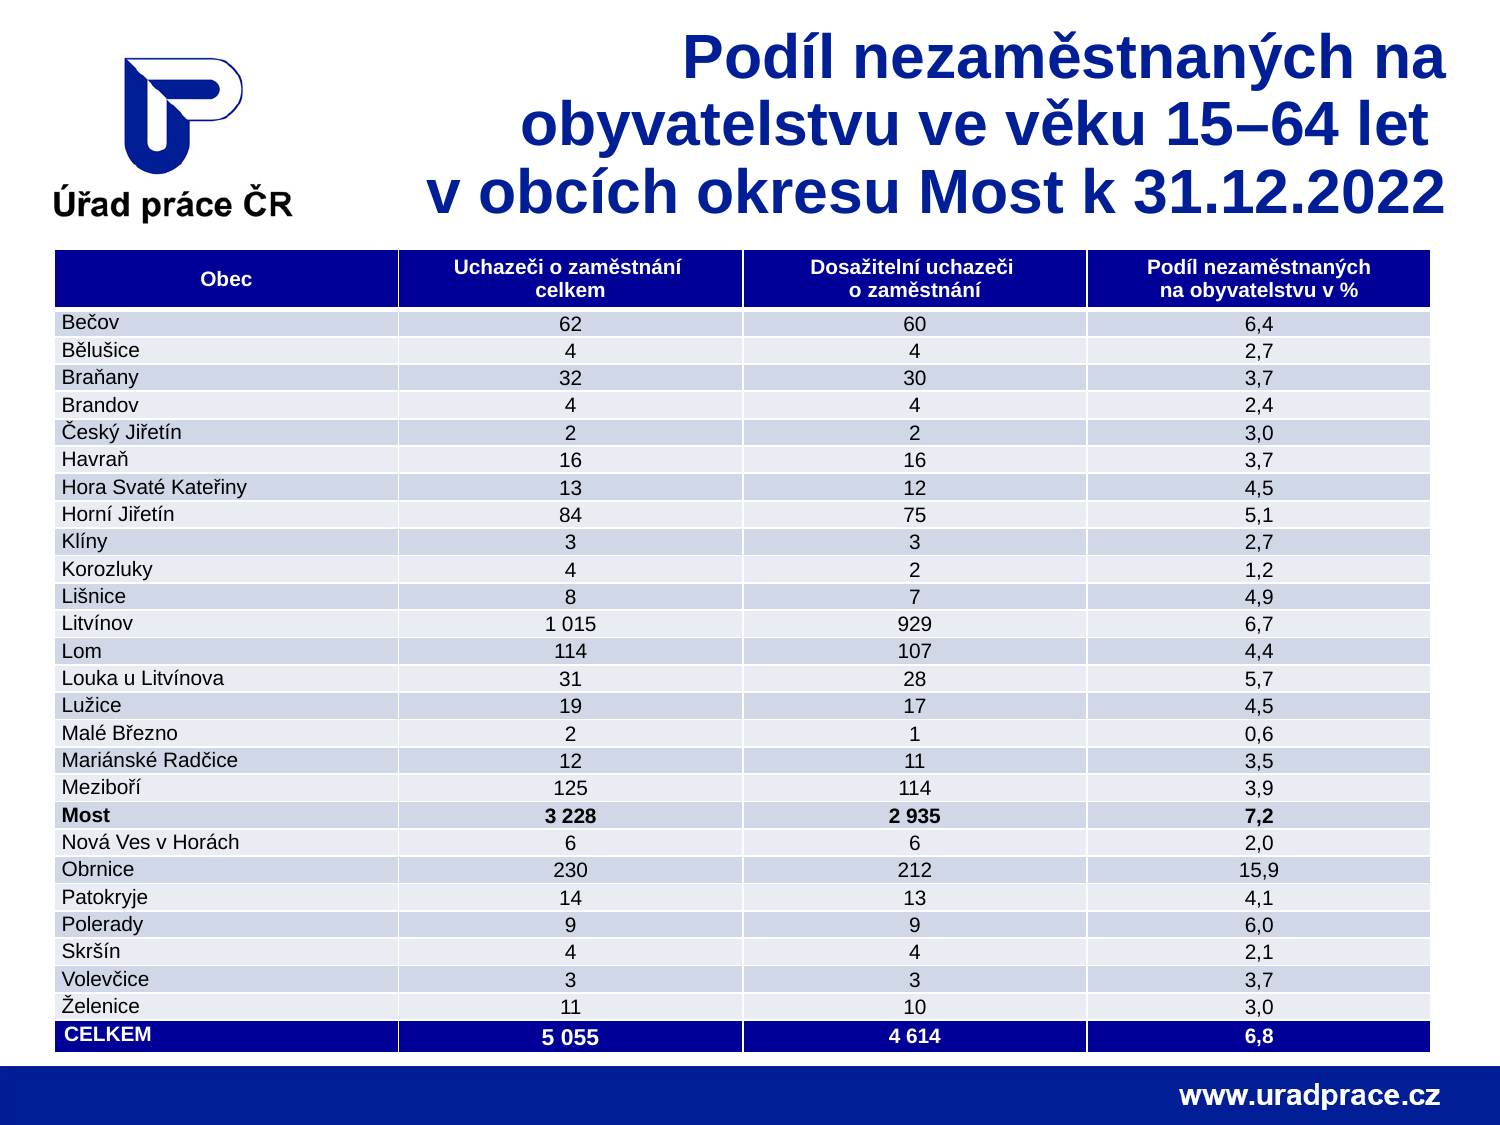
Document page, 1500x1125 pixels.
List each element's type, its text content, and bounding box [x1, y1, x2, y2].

table_cell 4,4 [1088, 638, 1430, 664]
table_cell 4 [399, 556, 742, 582]
table_cell Klíny [55, 529, 398, 555]
table_cell Malé Březno [55, 720, 398, 746]
table_cell 4 [744, 939, 1086, 965]
table_cell 16 [744, 447, 1086, 472]
table_cell 12 [744, 474, 1086, 500]
table_cell 929 [744, 611, 1086, 637]
table_header Podíl nezaměstnaných na obyvatelstvu v % [1088, 250, 1430, 307]
table_cell 31 [399, 666, 742, 691]
table_cell 114 [399, 638, 742, 664]
table_cell Obrnice [55, 857, 398, 883]
table_cell Želenice [55, 994, 398, 1019]
table_cell 2 [744, 420, 1086, 445]
table_cell 3 [399, 529, 742, 555]
table_cell 3,7 [1088, 365, 1430, 390]
table_cell 8 [399, 584, 742, 609]
table_cell Patokryje [55, 884, 398, 910]
table_cell 0,6 [1088, 720, 1430, 746]
table_cell 114 [744, 775, 1086, 801]
table_cell 28 [744, 666, 1086, 691]
table_cell 6,4 [1088, 312, 1430, 336]
table_cell 5 055 [399, 1021, 742, 1052]
table_cell Lišnice [55, 584, 398, 609]
table_cell 30 [744, 365, 1086, 390]
table_cell 15,9 [1088, 857, 1430, 883]
table_cell 62 [399, 312, 742, 336]
table_cell 10 [744, 994, 1086, 1019]
table_cell 17 [744, 693, 1086, 719]
table_cell Český Jiřetín [55, 420, 398, 445]
table_cell Most [55, 802, 398, 828]
table_cell 2 [744, 556, 1086, 582]
table_cell Meziboří [55, 775, 398, 801]
table_cell 84 [399, 502, 742, 527]
table_cell 6,7 [1088, 611, 1430, 637]
table_cell 3,7 [1088, 447, 1430, 472]
table_cell 12 [399, 748, 742, 773]
table_cell 1,2 [1088, 556, 1430, 582]
table_cell 1 [744, 720, 1086, 746]
table_cell 2 [399, 720, 742, 746]
table_cell 4 [399, 338, 742, 363]
table_cell 1 015 [399, 611, 742, 637]
table_cell 7 [744, 584, 1086, 609]
table_cell 3 [744, 966, 1086, 992]
table_cell 230 [399, 857, 742, 883]
table_cell 4,1 [1088, 884, 1430, 910]
table_cell Korozluky [55, 556, 398, 582]
table_cell 4 [744, 392, 1086, 418]
table_cell Lom [55, 638, 398, 664]
table_cell Bělušice [55, 338, 398, 363]
table_cell 6 [399, 830, 742, 855]
table_header Dosažitelní uchazeči o zaměstnání [744, 250, 1086, 307]
table_cell 4,5 [1088, 693, 1430, 719]
table_cell Bečov [55, 312, 398, 336]
table_cell 3,9 [1088, 775, 1430, 801]
table_cell 212 [744, 857, 1086, 883]
table_cell 4 [399, 939, 742, 965]
table_cell 6,0 [1088, 912, 1430, 937]
table_cell 3,0 [1088, 420, 1430, 445]
table_cell 3 [744, 529, 1086, 555]
table_cell Hora Svaté Kateřiny [55, 474, 398, 500]
picture [0, 0, 1500, 1125]
table_cell Volevčice [55, 966, 398, 992]
table_cell CELKEM [55, 1021, 398, 1052]
table_cell Lužice [55, 693, 398, 719]
table_cell 3 [399, 966, 742, 992]
table_cell 9 [744, 912, 1086, 937]
table_cell 13 [744, 884, 1086, 910]
table_cell 2 [399, 420, 742, 445]
table_cell Skršín [55, 939, 398, 965]
table_cell 13 [399, 474, 742, 500]
table_cell Mariánské Radčice [55, 748, 398, 773]
title Podíl nezaměstnaných na obyvatelstvu ve věku 15–64 let v obcích okresu Most k 31.12.2022 [360, 31, 1447, 220]
table_cell Havraň [55, 447, 398, 472]
table_cell 125 [399, 775, 742, 801]
table_cell 2 935 [744, 802, 1086, 828]
table_cell 3 228 [399, 802, 742, 828]
table_cell 75 [744, 502, 1086, 527]
table_cell 4,5 [1088, 474, 1430, 500]
table_cell 16 [399, 447, 742, 472]
table_cell 2,0 [1088, 830, 1430, 855]
table_cell Nová Ves v Horách [55, 830, 398, 855]
table_cell Brandov [55, 392, 398, 418]
table_cell 2,4 [1088, 392, 1430, 418]
table_cell 14 [399, 884, 742, 910]
table_cell Louka u Litvínova [55, 666, 398, 691]
table_cell Polerady [55, 912, 398, 937]
table_cell 2,7 [1088, 338, 1430, 363]
table_cell 4 [399, 392, 742, 418]
table_cell 60 [744, 312, 1086, 336]
table_cell 4,9 [1088, 584, 1430, 609]
table_cell 2,7 [1088, 529, 1430, 555]
table_header Uchazeči o zaměstnání celkem [399, 250, 742, 307]
table_cell 4 [744, 338, 1086, 363]
table_cell 107 [744, 638, 1086, 664]
table_cell 6,8 [1088, 1021, 1430, 1052]
table_cell 3,7 [1088, 966, 1430, 992]
table_cell 32 [399, 365, 742, 390]
table_cell Litvínov [55, 611, 398, 637]
table_cell 7,2 [1088, 802, 1430, 828]
table_header Obec [55, 250, 398, 307]
table_cell Braňany [55, 365, 398, 390]
table_cell 5,7 [1088, 666, 1430, 691]
table_cell 2,1 [1088, 939, 1430, 965]
table_cell 11 [744, 748, 1086, 773]
table_cell 11 [399, 994, 742, 1019]
table_cell Horní Jiřetín [55, 502, 398, 527]
table_cell 3,0 [1088, 994, 1430, 1019]
table_cell 5,1 [1088, 502, 1430, 527]
table_cell 4 614 [744, 1021, 1086, 1052]
table_cell 3,5 [1088, 748, 1430, 773]
table_cell 9 [399, 912, 742, 937]
table_cell 6 [744, 830, 1086, 855]
table_cell 19 [399, 693, 742, 719]
